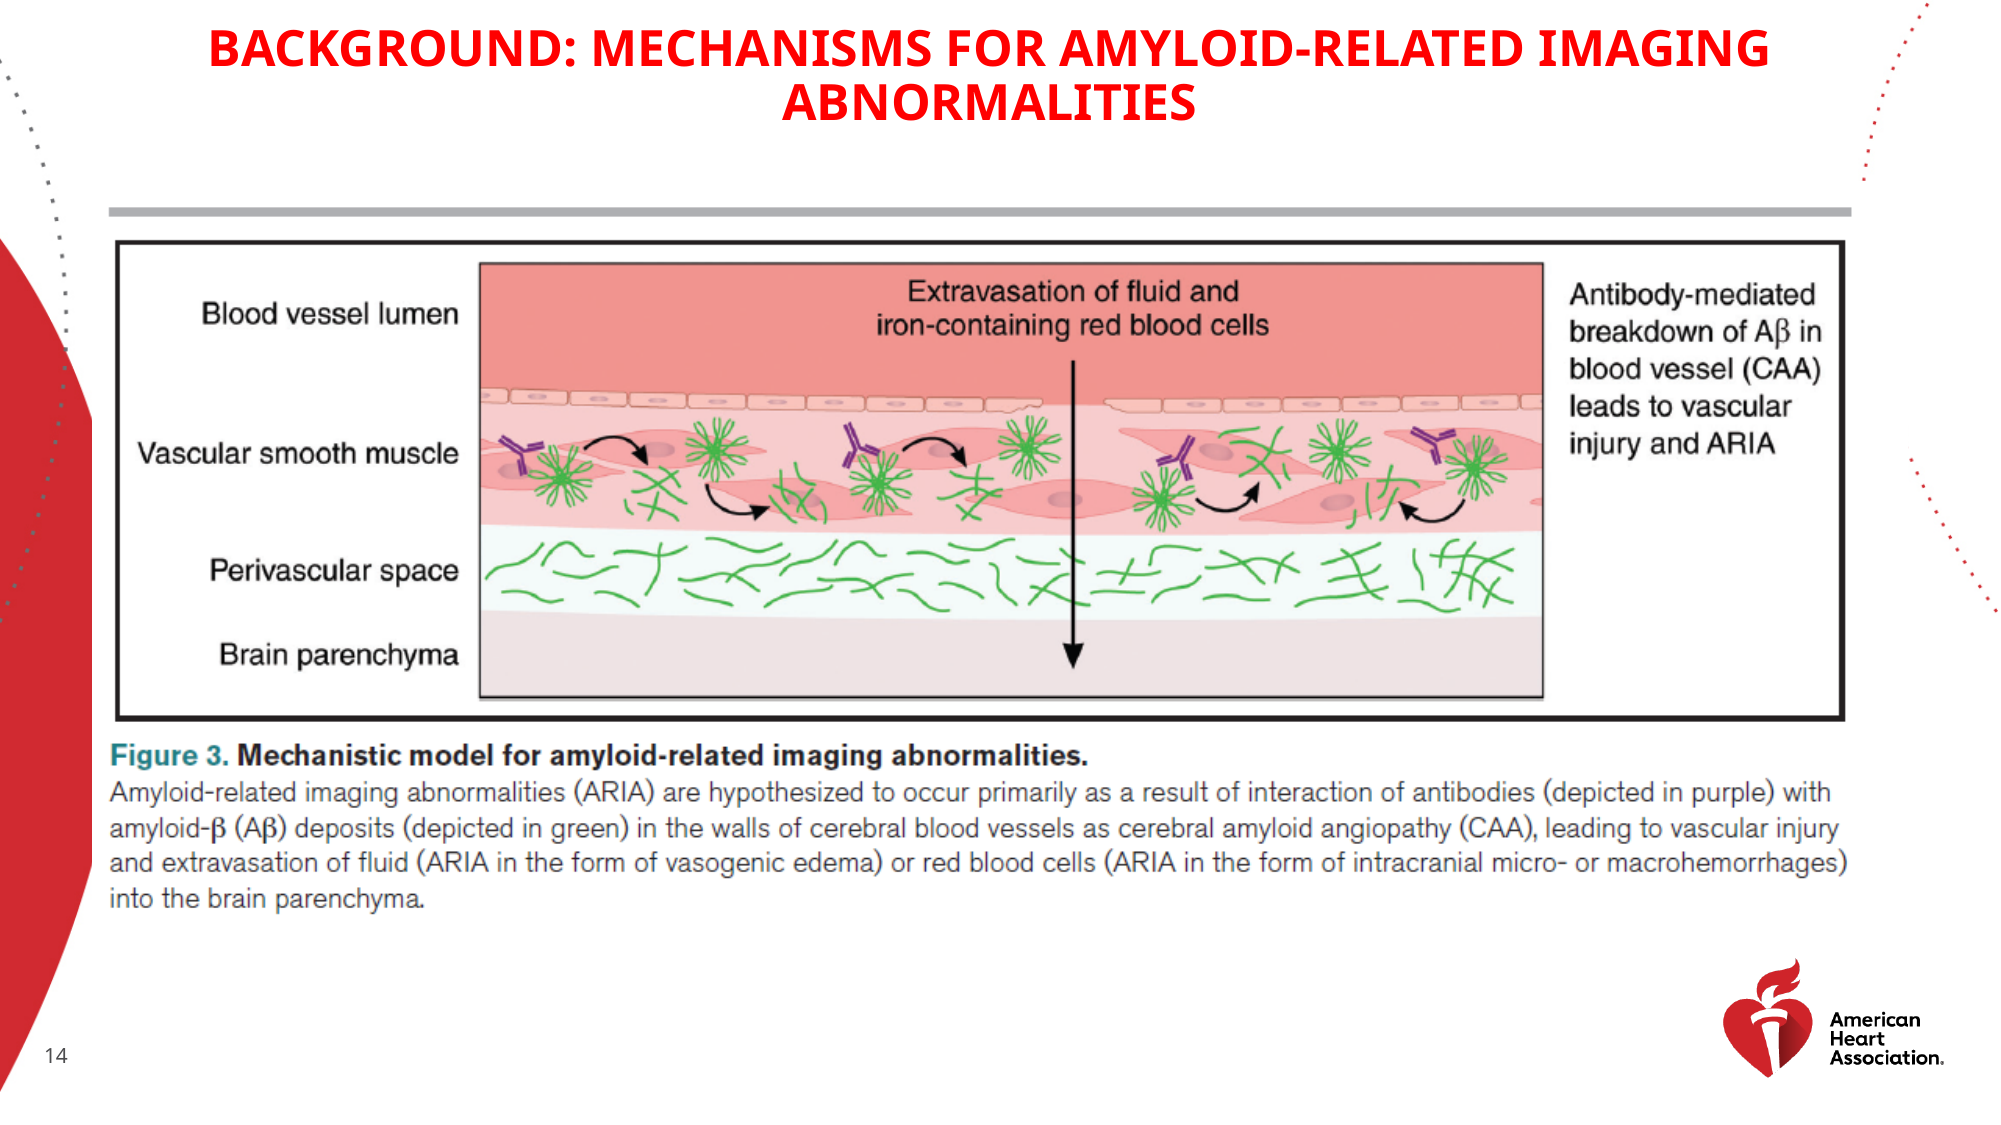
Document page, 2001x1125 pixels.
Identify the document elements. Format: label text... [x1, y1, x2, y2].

title Background: Mechanisms for Amyloid-related imaging abnormalities [106, 46, 1873, 139]
picture [0, 0, 2000, 1125]
